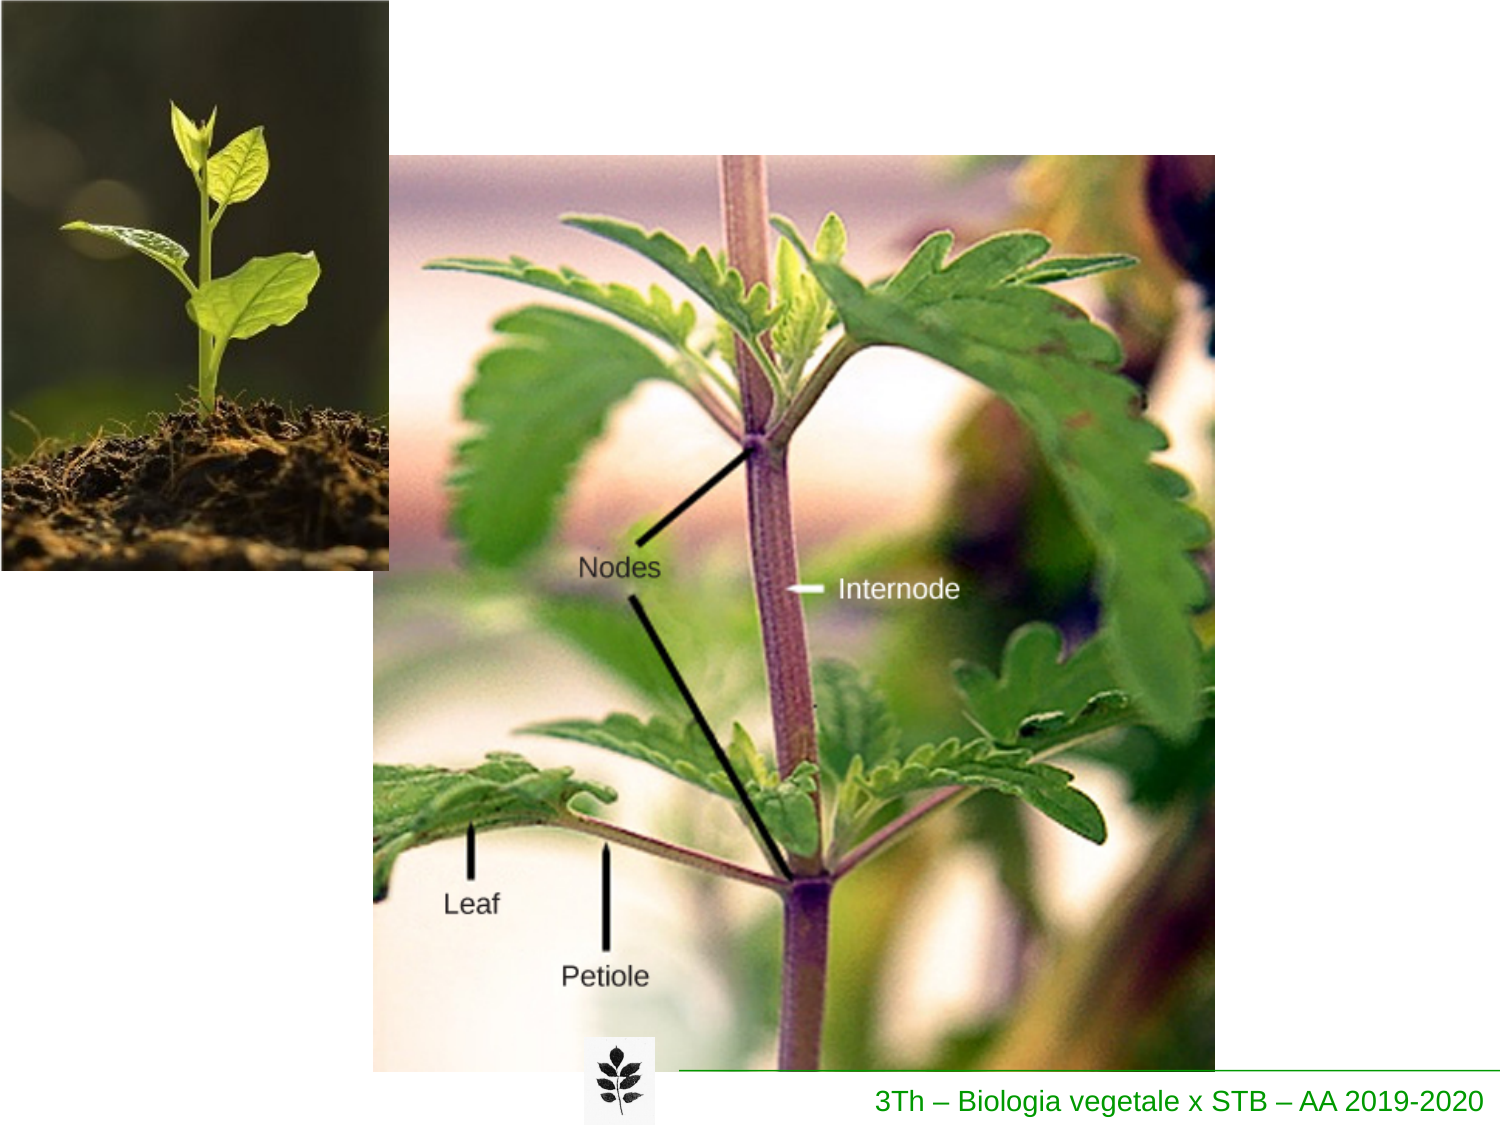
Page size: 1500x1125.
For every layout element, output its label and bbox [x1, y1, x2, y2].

picture [0, 0, 1215, 1072]
text_box [584, 1037, 1500, 1125]
